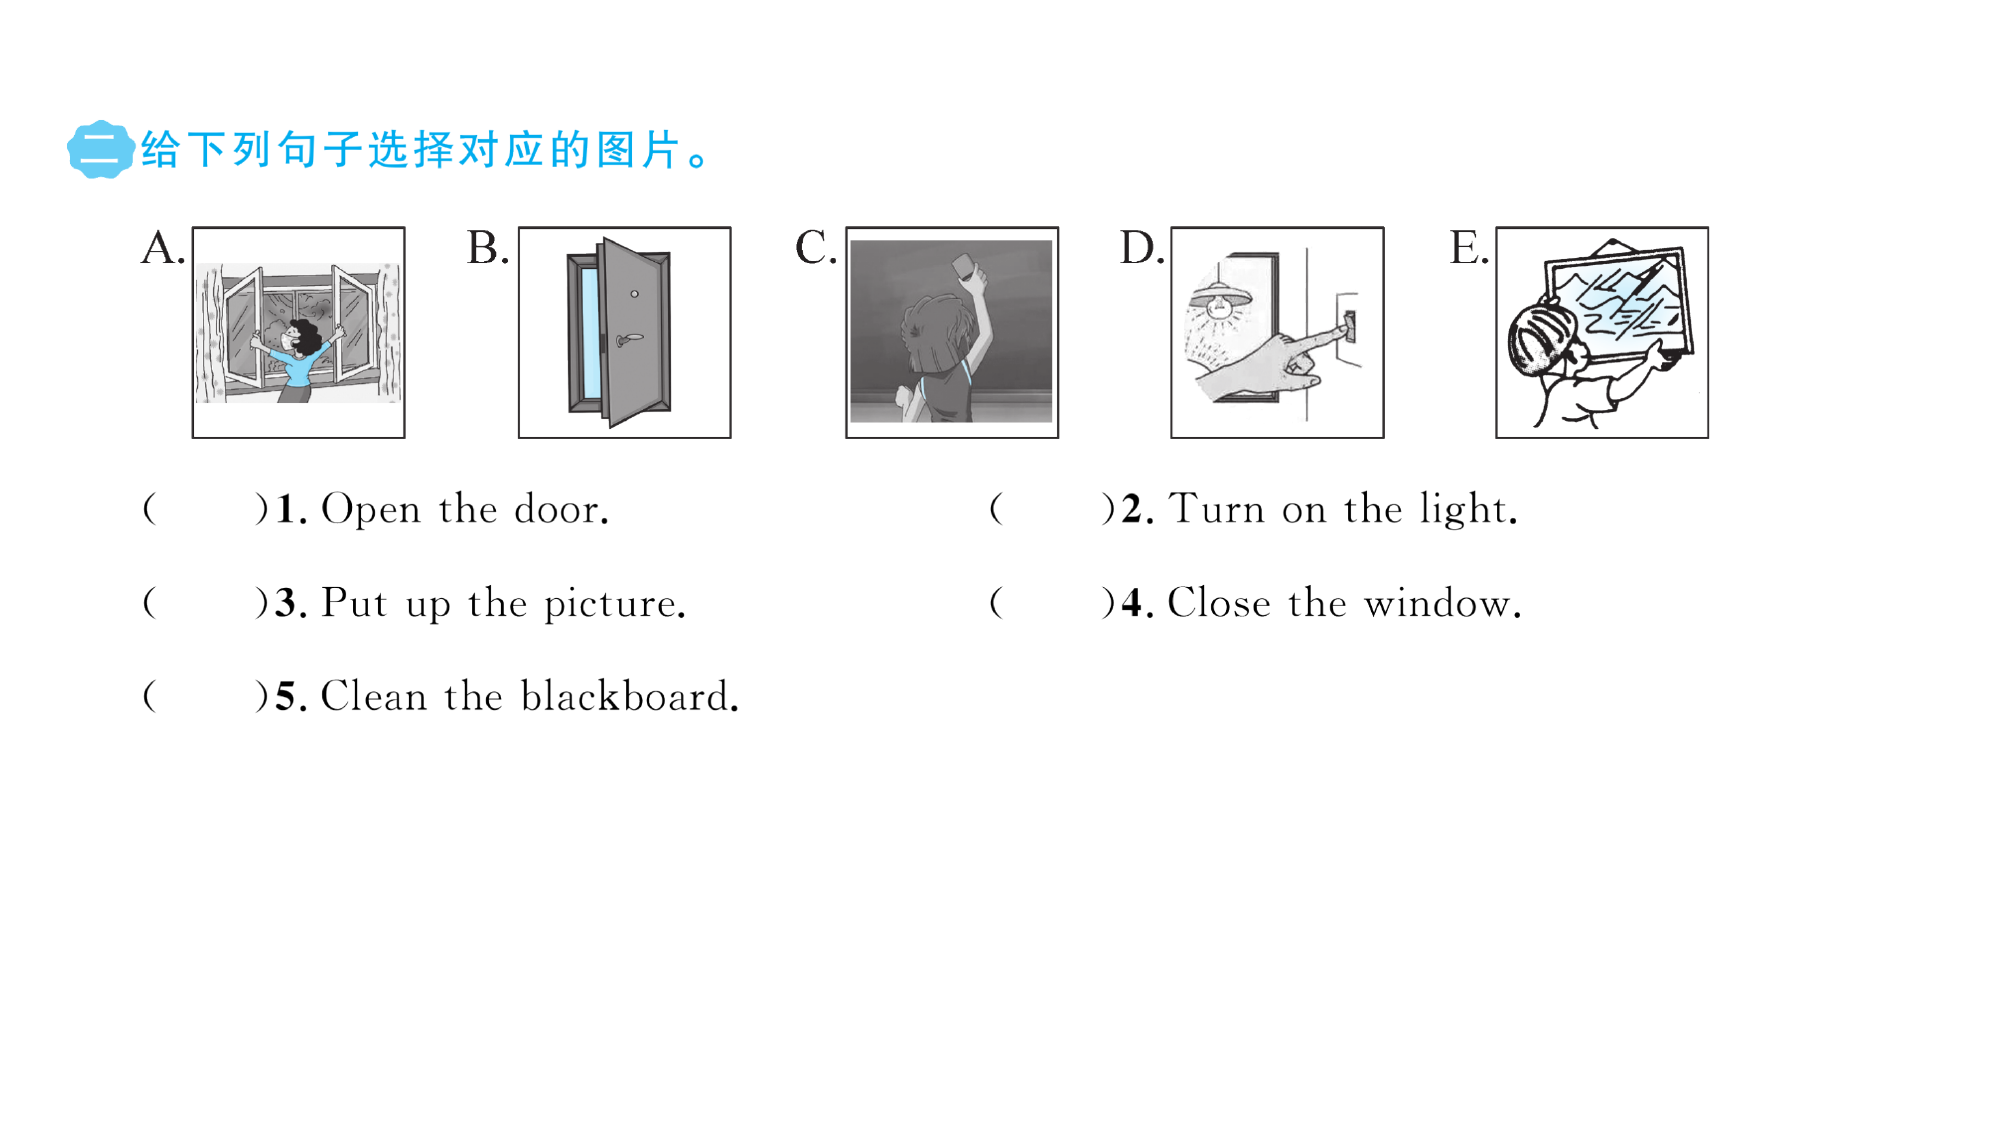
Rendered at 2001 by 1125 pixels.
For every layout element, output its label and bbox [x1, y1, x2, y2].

picture [63, 104, 1953, 747]
